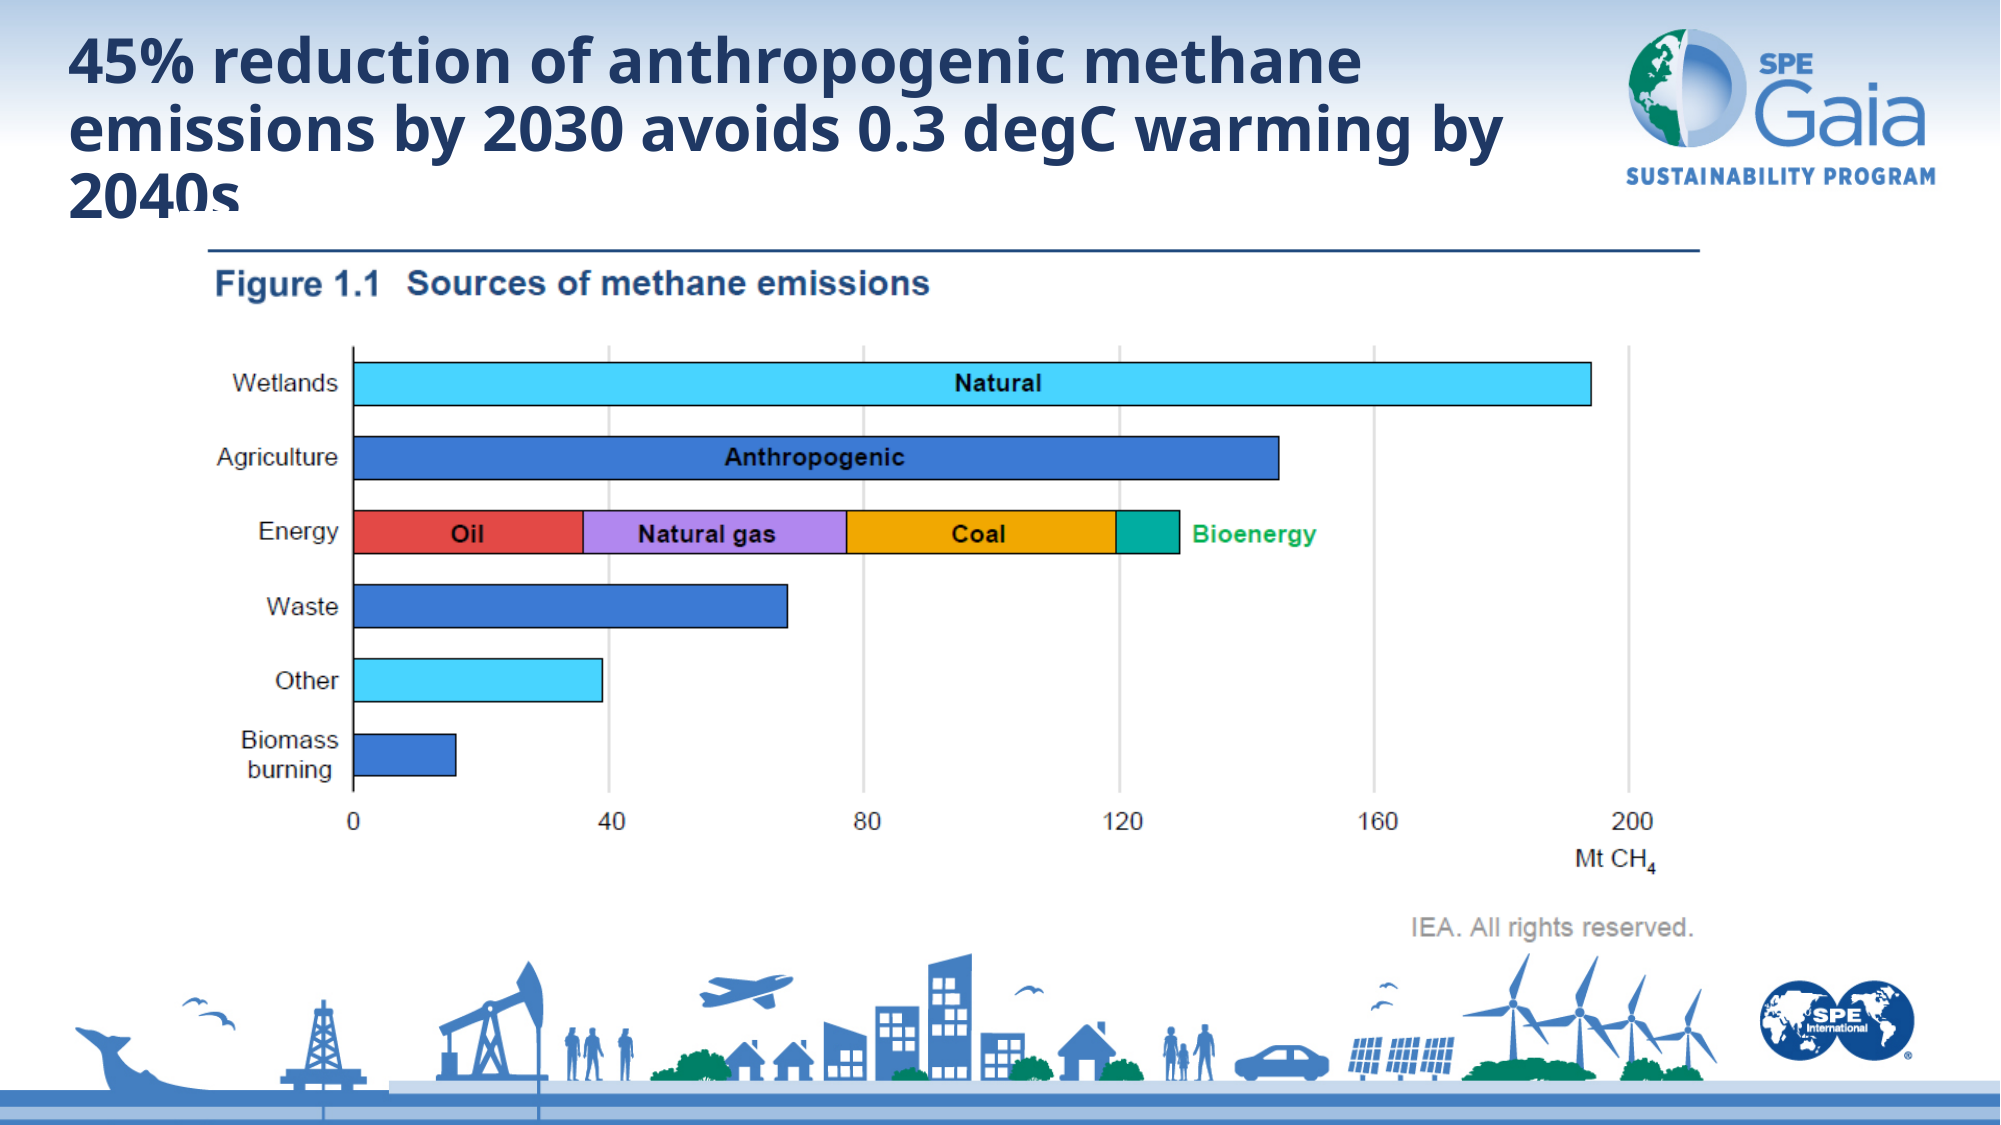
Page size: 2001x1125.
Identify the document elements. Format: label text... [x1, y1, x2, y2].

title 45% reduction of anthropogenic methane emissions by 2030 avoids 0.3 degC warming by 2040s [53, 22, 1688, 240]
picture [0, 0, 2000, 1125]
